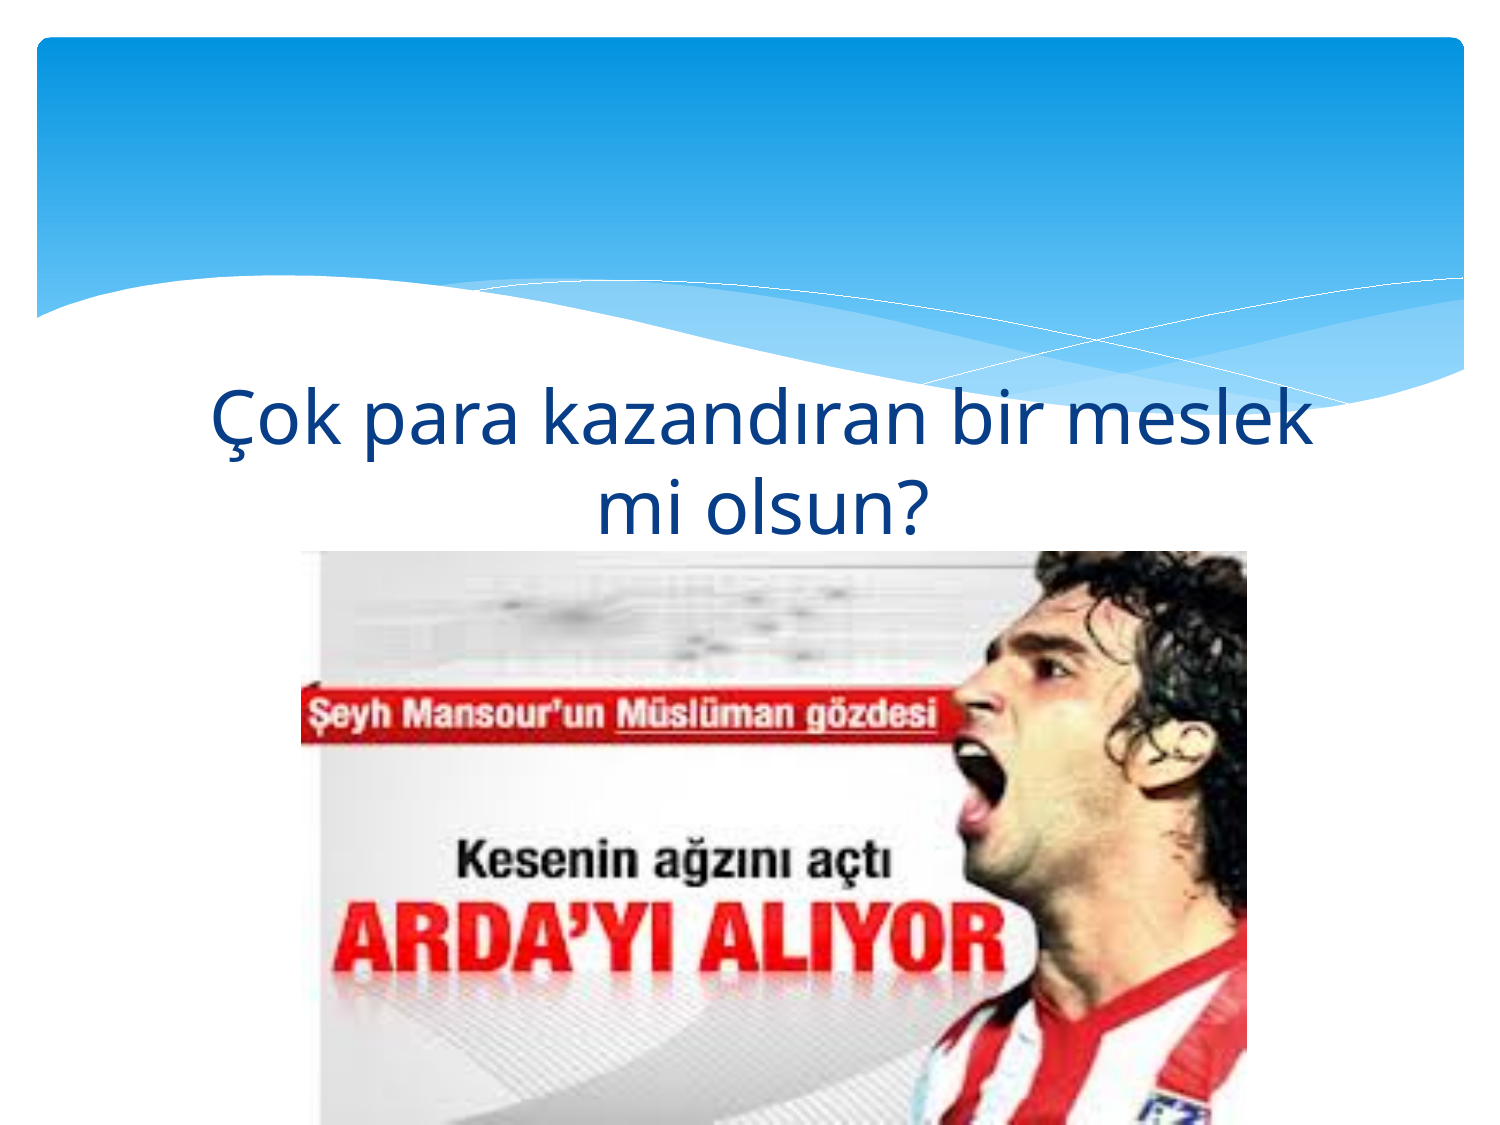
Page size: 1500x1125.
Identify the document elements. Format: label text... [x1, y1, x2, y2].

list Çok para kazandıran bir meslek mi olsun? [154, 361, 1371, 928]
picture [300, 551, 1247, 1125]
